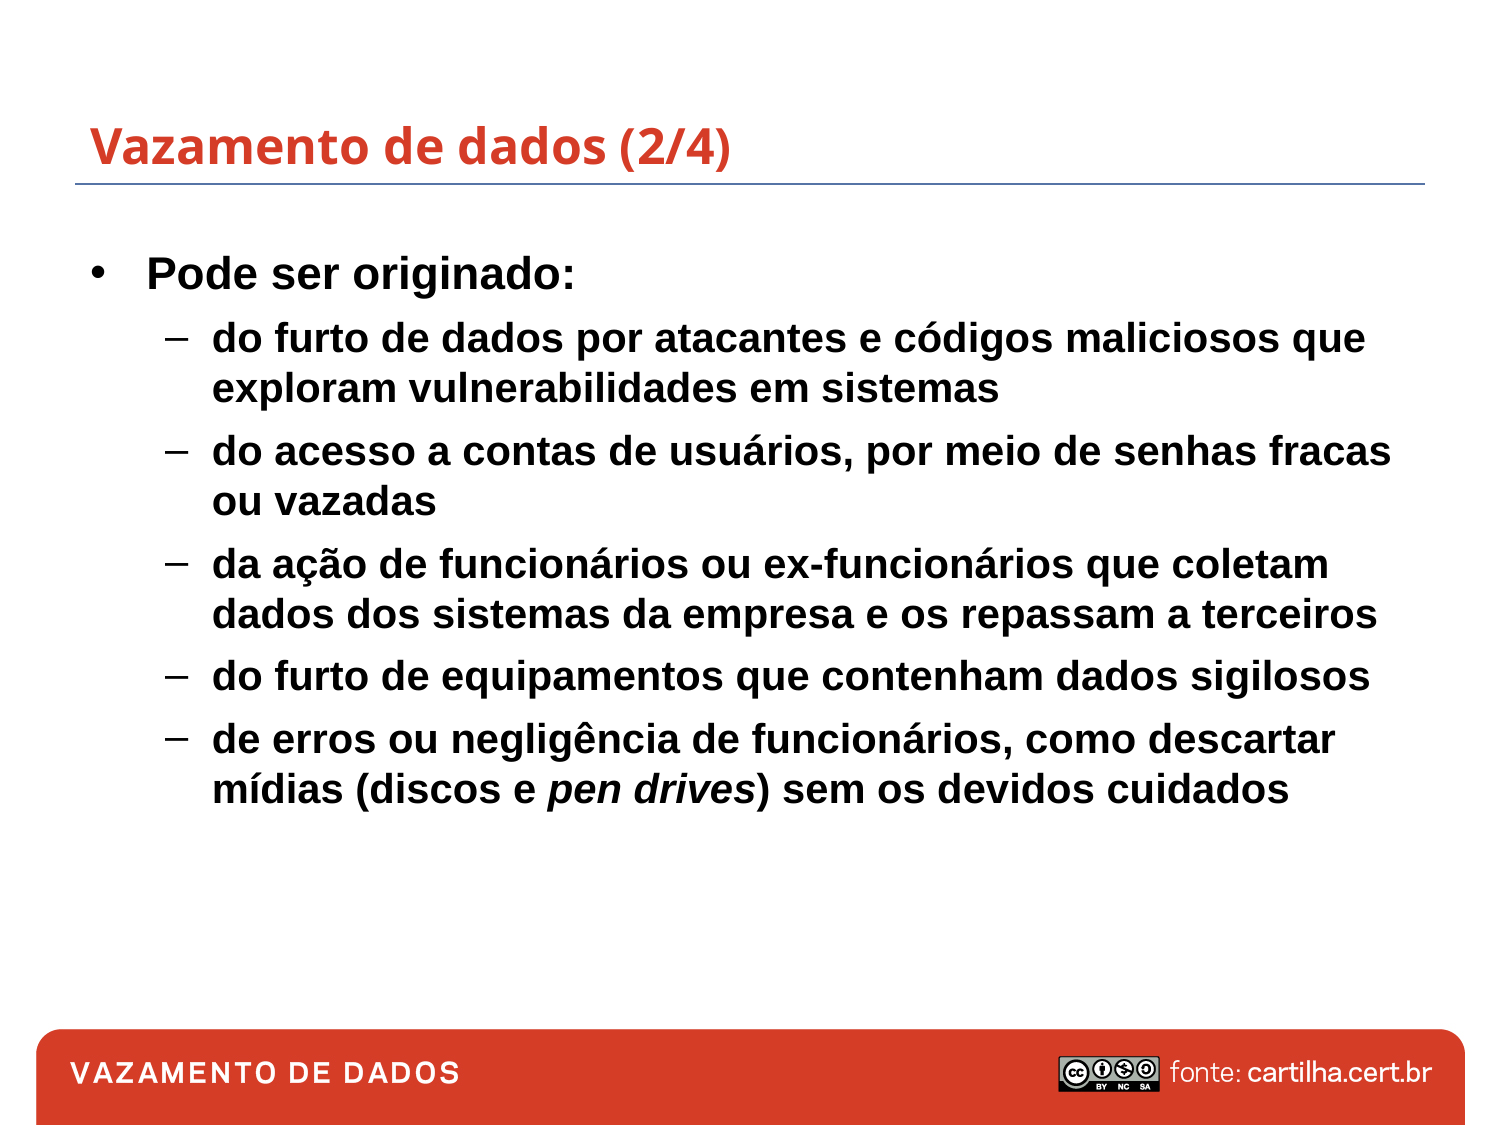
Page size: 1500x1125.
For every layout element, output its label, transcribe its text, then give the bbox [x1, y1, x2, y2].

title Vazamento de dados (2/4) [75, 54, 1425, 182]
list Pode ser originado: do furto de dados por atacantes e códigos maliciosos que exploram vulnerabilidades em sistemas do acesso a contas de usuários, por meio de senhas fracas ou vazadas da ação de funcionários ou ex-funcionários que coletam dados dos sistemas da empresa e os repassam a terceiros do furto de equipamentos que contenham dados sigilosos de erros ou negligência de funcionários, como descartar mídias (discos e pen drives) sem os devidos cuidados [75, 236, 1425, 979]
picture [0, 0, 1500, 1125]
